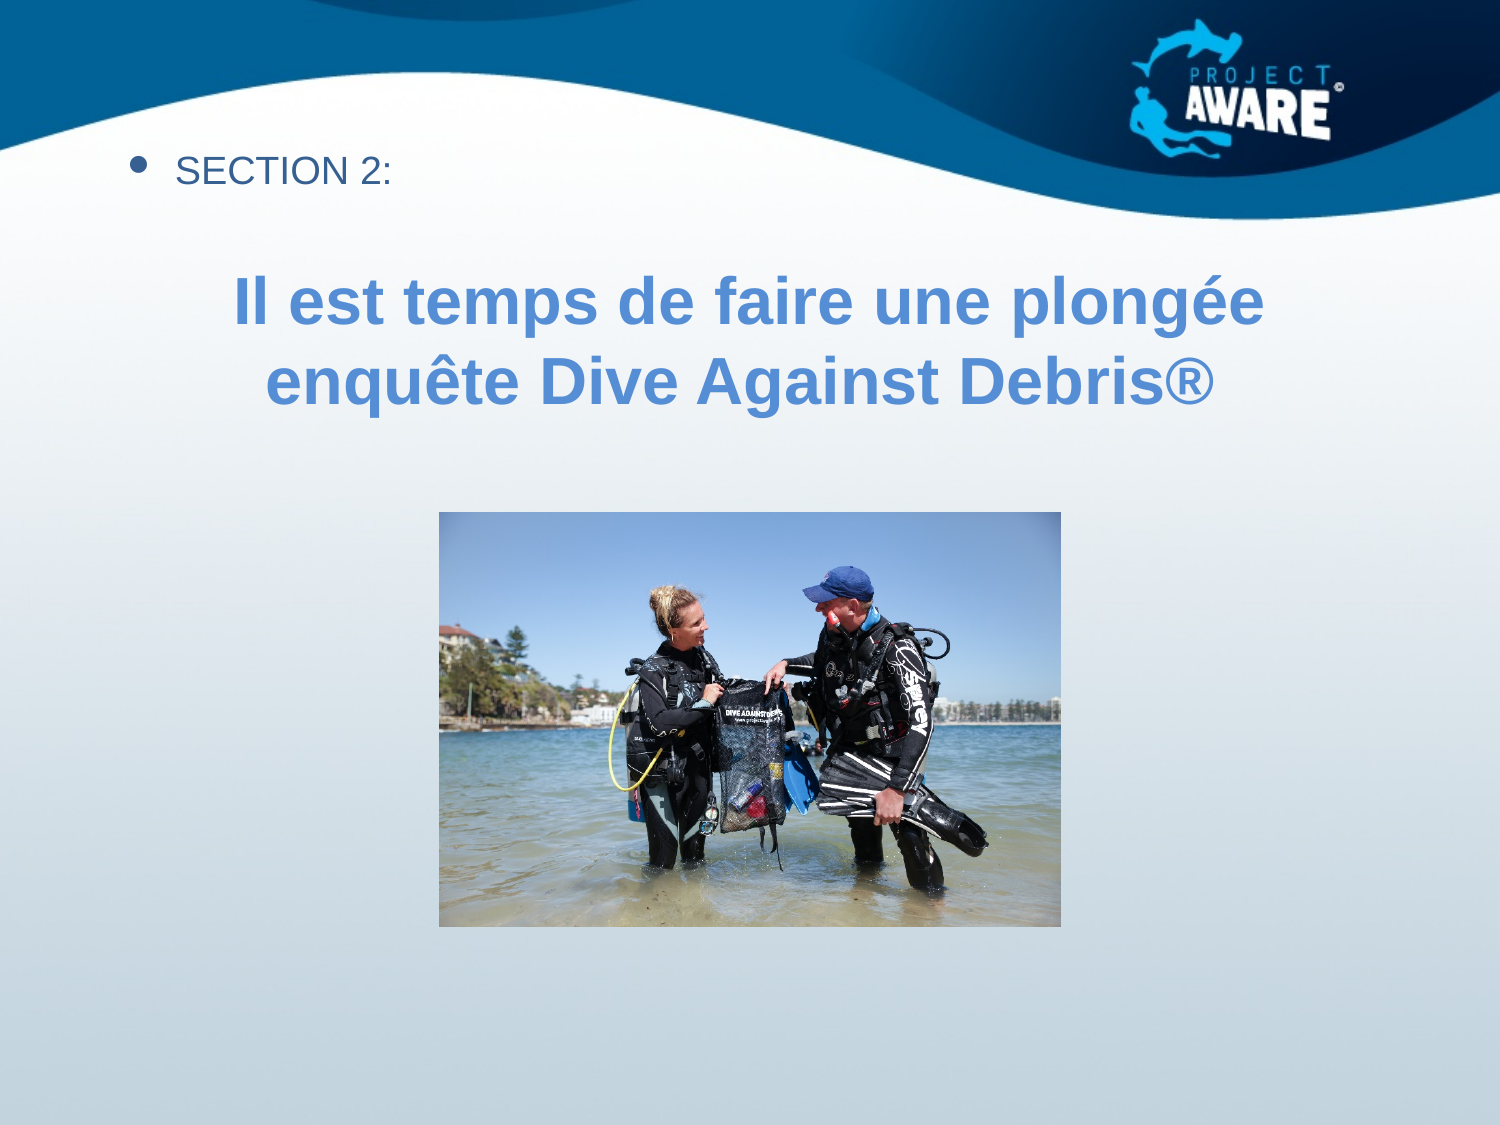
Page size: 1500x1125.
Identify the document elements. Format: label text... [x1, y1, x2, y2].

title Il est temps de faire une plongée enquête Dive Against Debris® [112, 224, 1388, 450]
list SECTION 2: [112, 137, 738, 200]
picture [0, 0, 1500, 1125]
